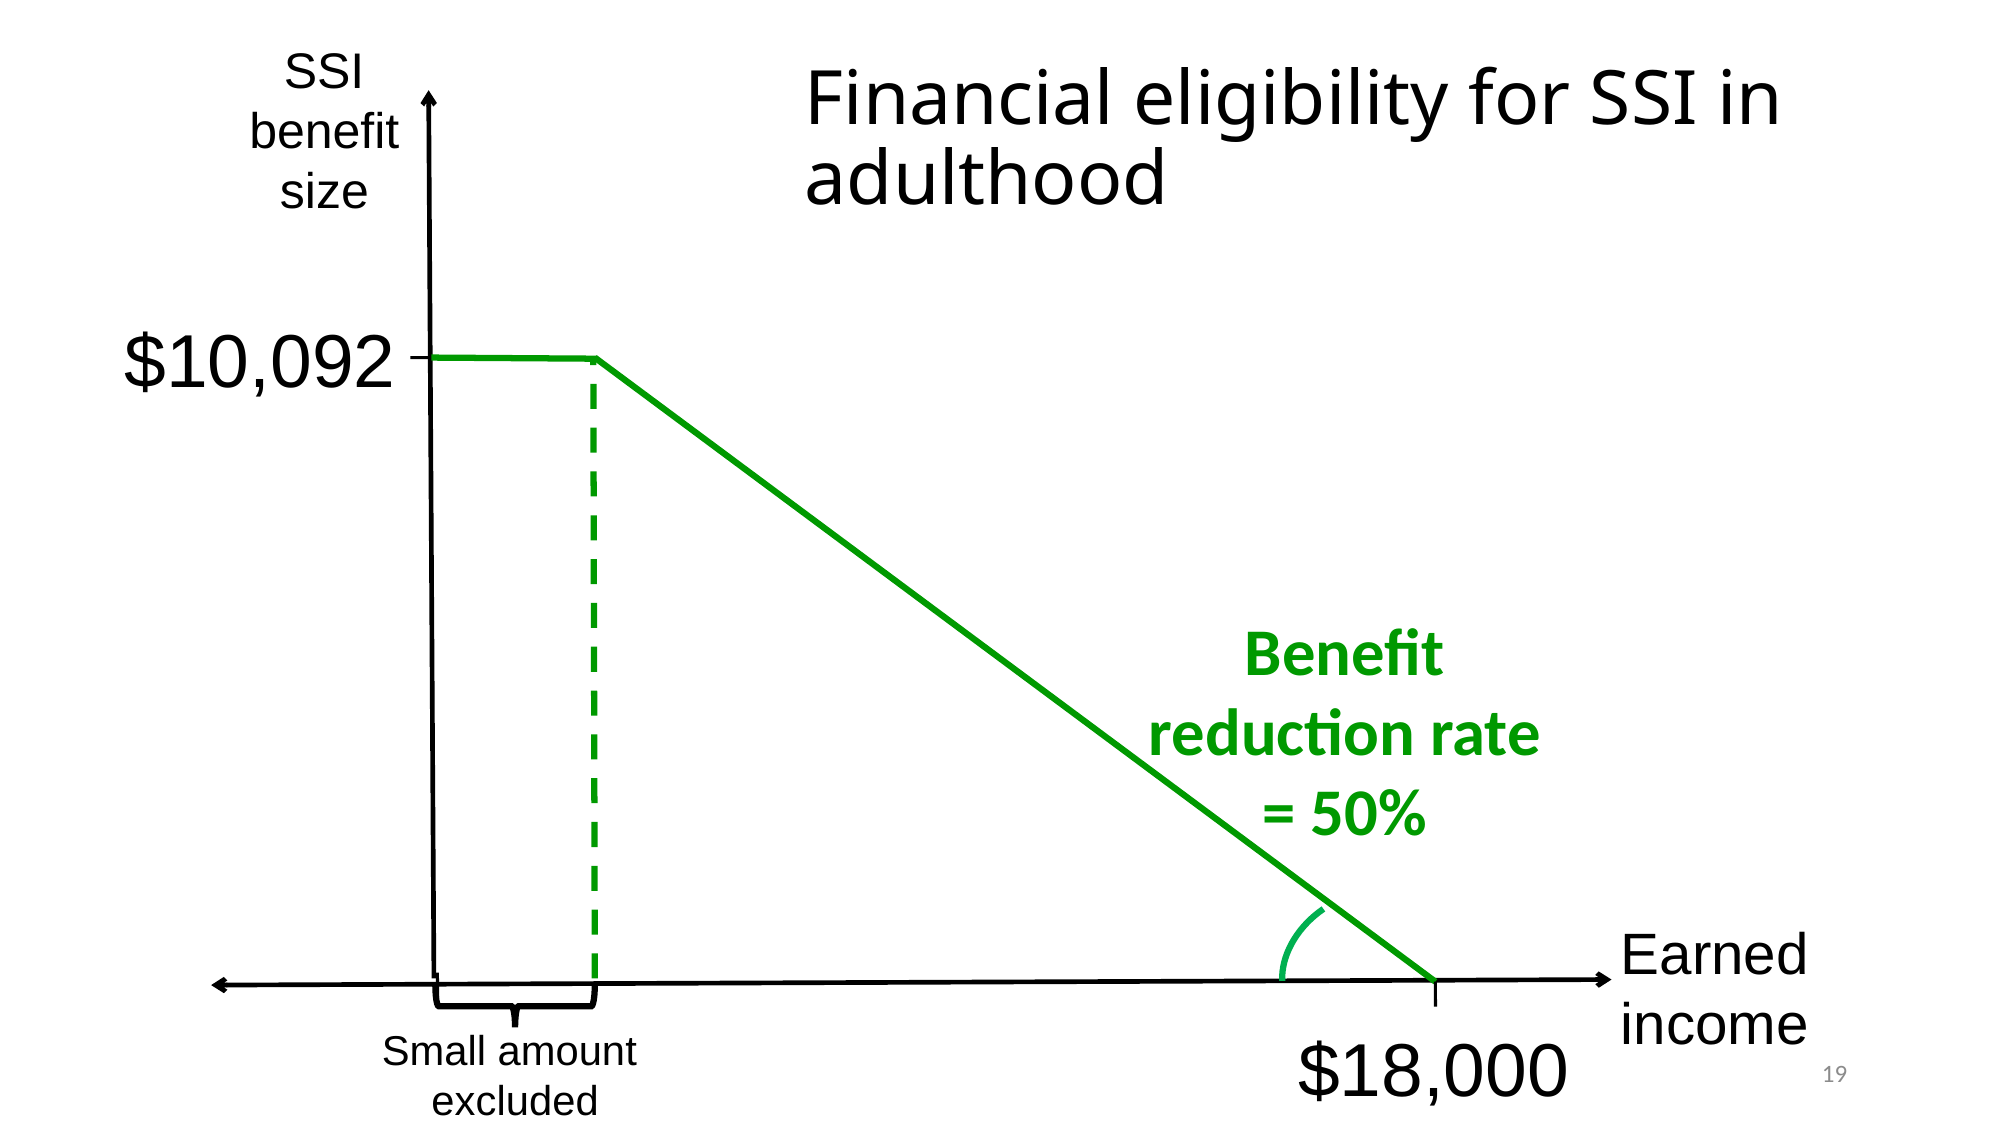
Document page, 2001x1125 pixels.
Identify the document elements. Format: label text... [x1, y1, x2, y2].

text_box Earned income [1571, 908, 1859, 1042]
text_box Financial eligibility for SSI in adulthood [789, 31, 2000, 250]
text_box SSI benefit size [189, 31, 459, 227]
text_box [211, 977, 437, 993]
text_box $18,000 [1180, 1013, 1687, 1119]
text_box $10,092 [6, 305, 513, 411]
text_box Benefit reduction rate = 50% [1127, 601, 1563, 857]
text_box Small amount excluded [272, 1016, 758, 1125]
text_box [434, 985, 596, 1016]
slide_number 19 [1412, 1042, 1863, 1103]
text_box [1281, 908, 1360, 981]
